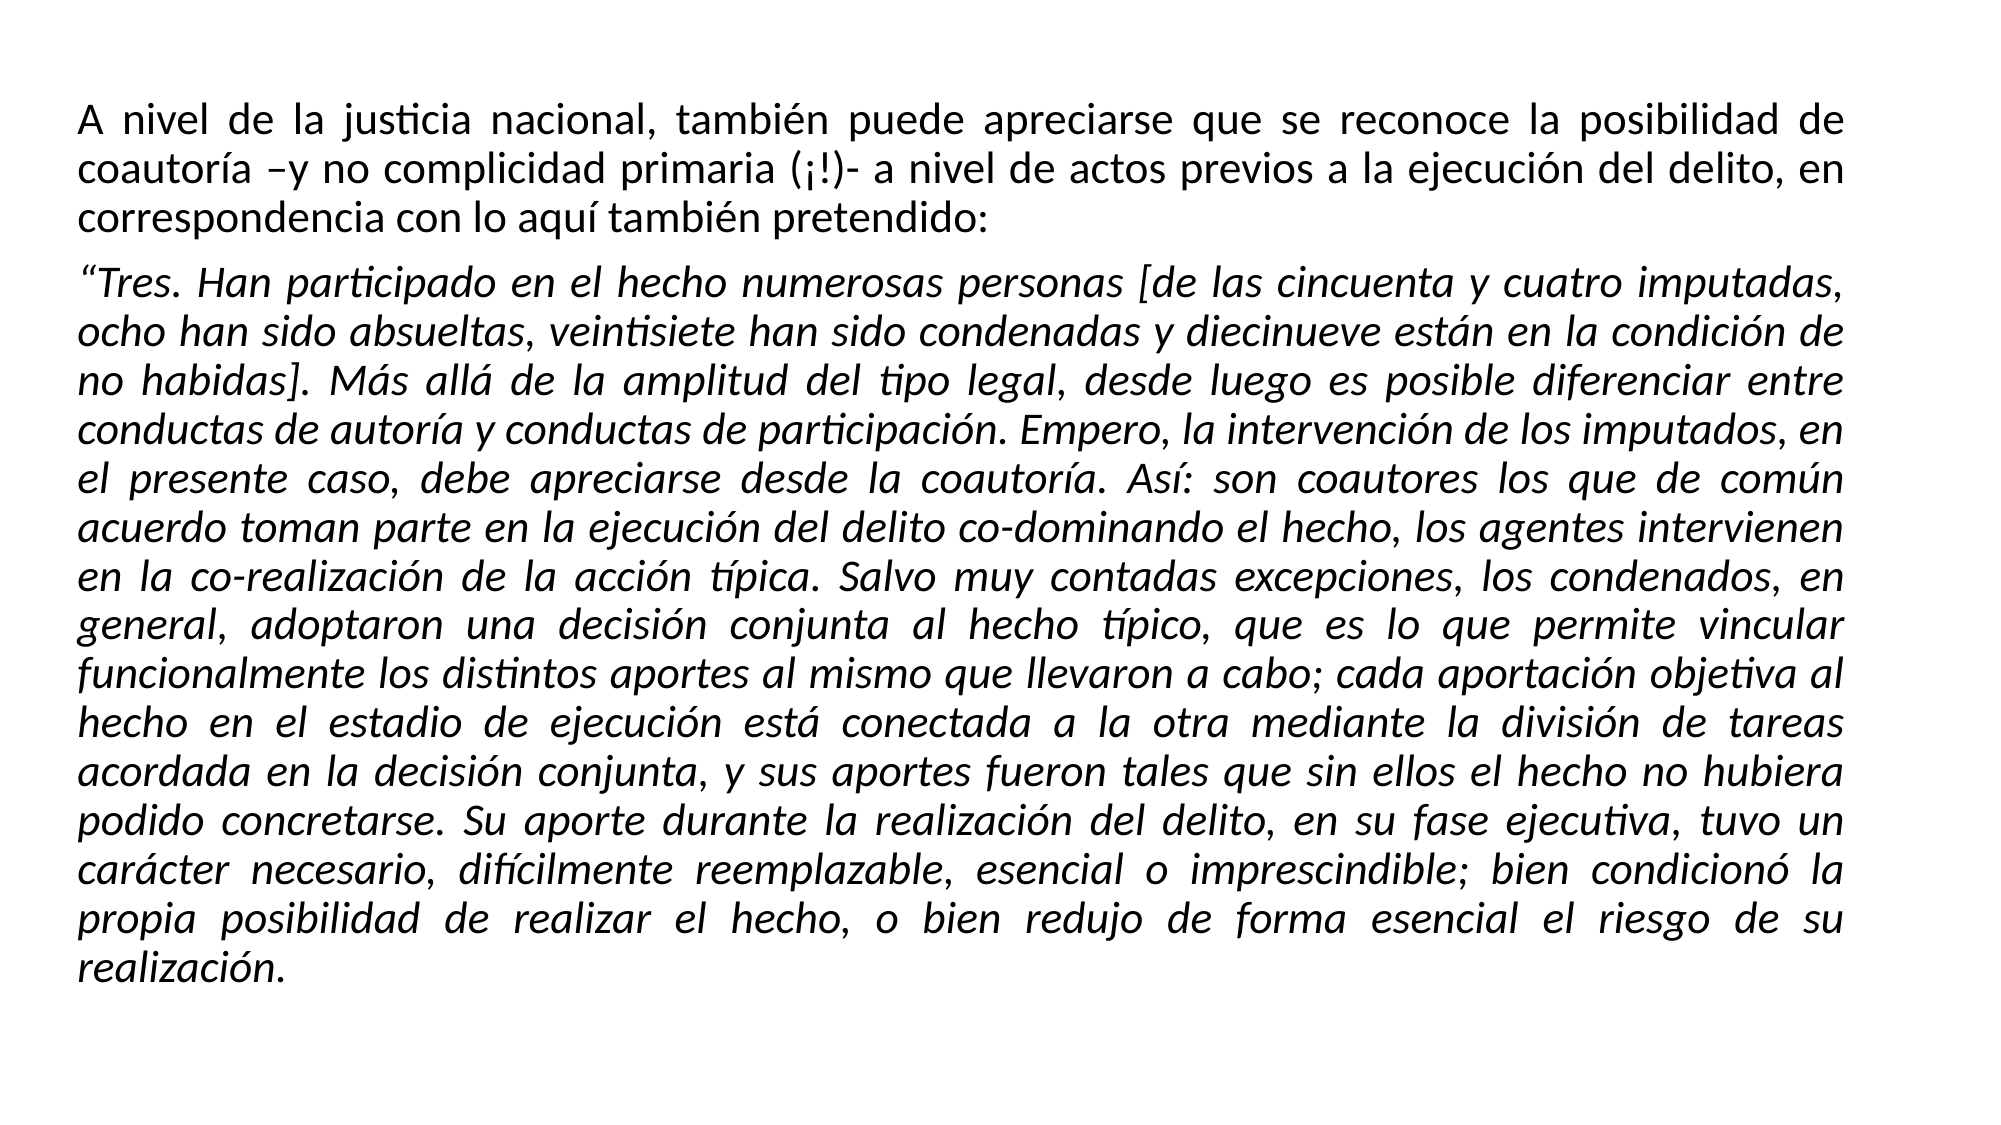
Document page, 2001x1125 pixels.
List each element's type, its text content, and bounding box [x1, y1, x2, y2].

list A nivel de la justicia nacional, también puede apreciarse que se reconoce la posibilidad de coautoría –y no complicidad primaria (¡!)- a nivel de actos previos a la ejecución del delito, en correspondencia con lo aquí también pretendido: “Tres. Han participado en el hecho numerosas personas [de las cincuenta y cuatro imputadas, ocho han sido absueltas, veintisiete han sido condenadas y diecinueve están en la condición de no habidas]. Más allá de la amplitud del tipo legal, desde luego es posible diferenciar entre conductas de autoría y conductas de participación. Empero, la intervención de los imputados, en el presente caso, debe apreciarse desde la coautoría. Así: son coautores los que de común acuerdo toman parte en la ejecución del delito co-dominando el hecho, los agentes intervienen en la co-realización de la acción típica. Salvo muy contadas excepciones, los condenados, en general, adoptaron una decisión conjunta al hecho típico, que es lo que permite vincular funcionalmente los distintos aportes al mismo que llevaron a cabo; cada aportación objetiva al hecho en el estadio de ejecución está conectada a la otra mediante la división de tareas acordada en la decisión conjunta, y sus aportes fueron tales que sin ellos el hecho no hubiera podido concretarse. Su aporte durante la realización del delito, en su fase ejecutiva, tuvo un carácter necesario, difícilmente reemplazable, esencial o imprescindible; bien condicionó la propia posibilidad de realizar el hecho, o bien redujo de forma esencial el riesgo de su realización. [62, 87, 1863, 1014]
